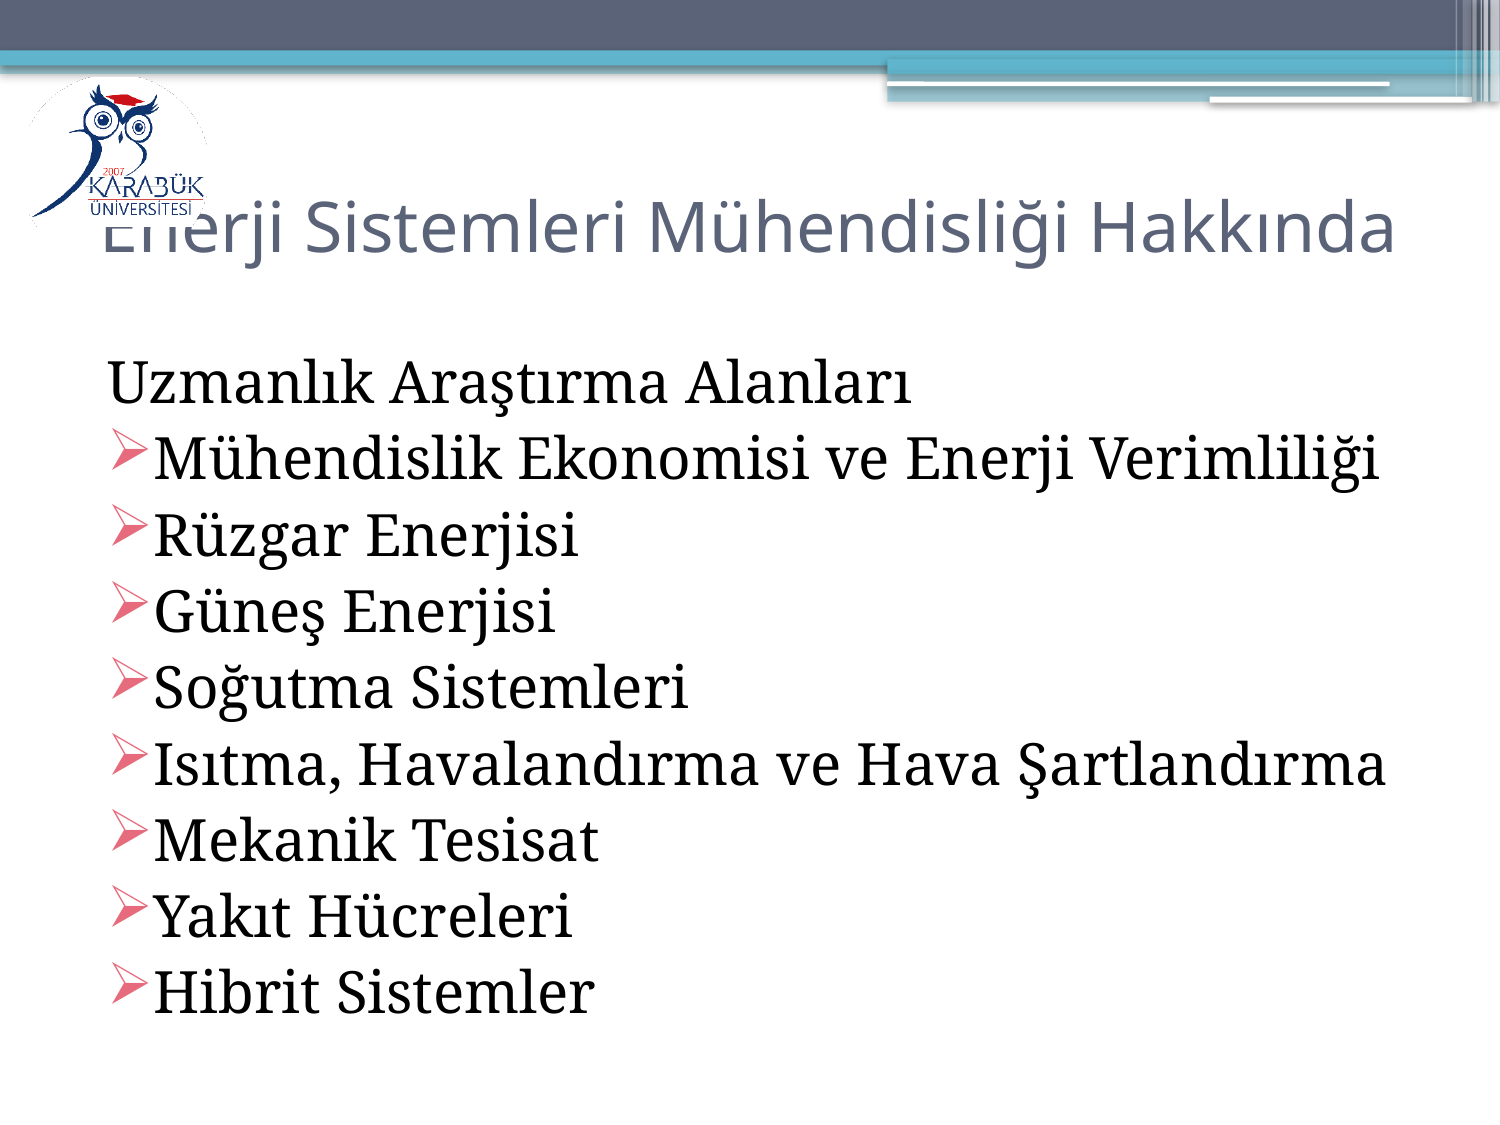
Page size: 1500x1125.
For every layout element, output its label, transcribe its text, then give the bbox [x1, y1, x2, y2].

list Uzmanlık Araştırma Alanları Mühendislik Ekonomisi ve Enerji Verimliliği Rüzgar Enerjisi Güneş Enerjisi Soğutma Sistemleri Isıtma, Havalandırma ve Hava Şartlandırma Mekanik Tesisat Yakıt Hücreleri Hibrit Sistemler [74, 338, 1425, 1048]
picture [29, 77, 207, 228]
title Enerji Sistemleri Mühendisliği Hakkında [74, 137, 1425, 313]
